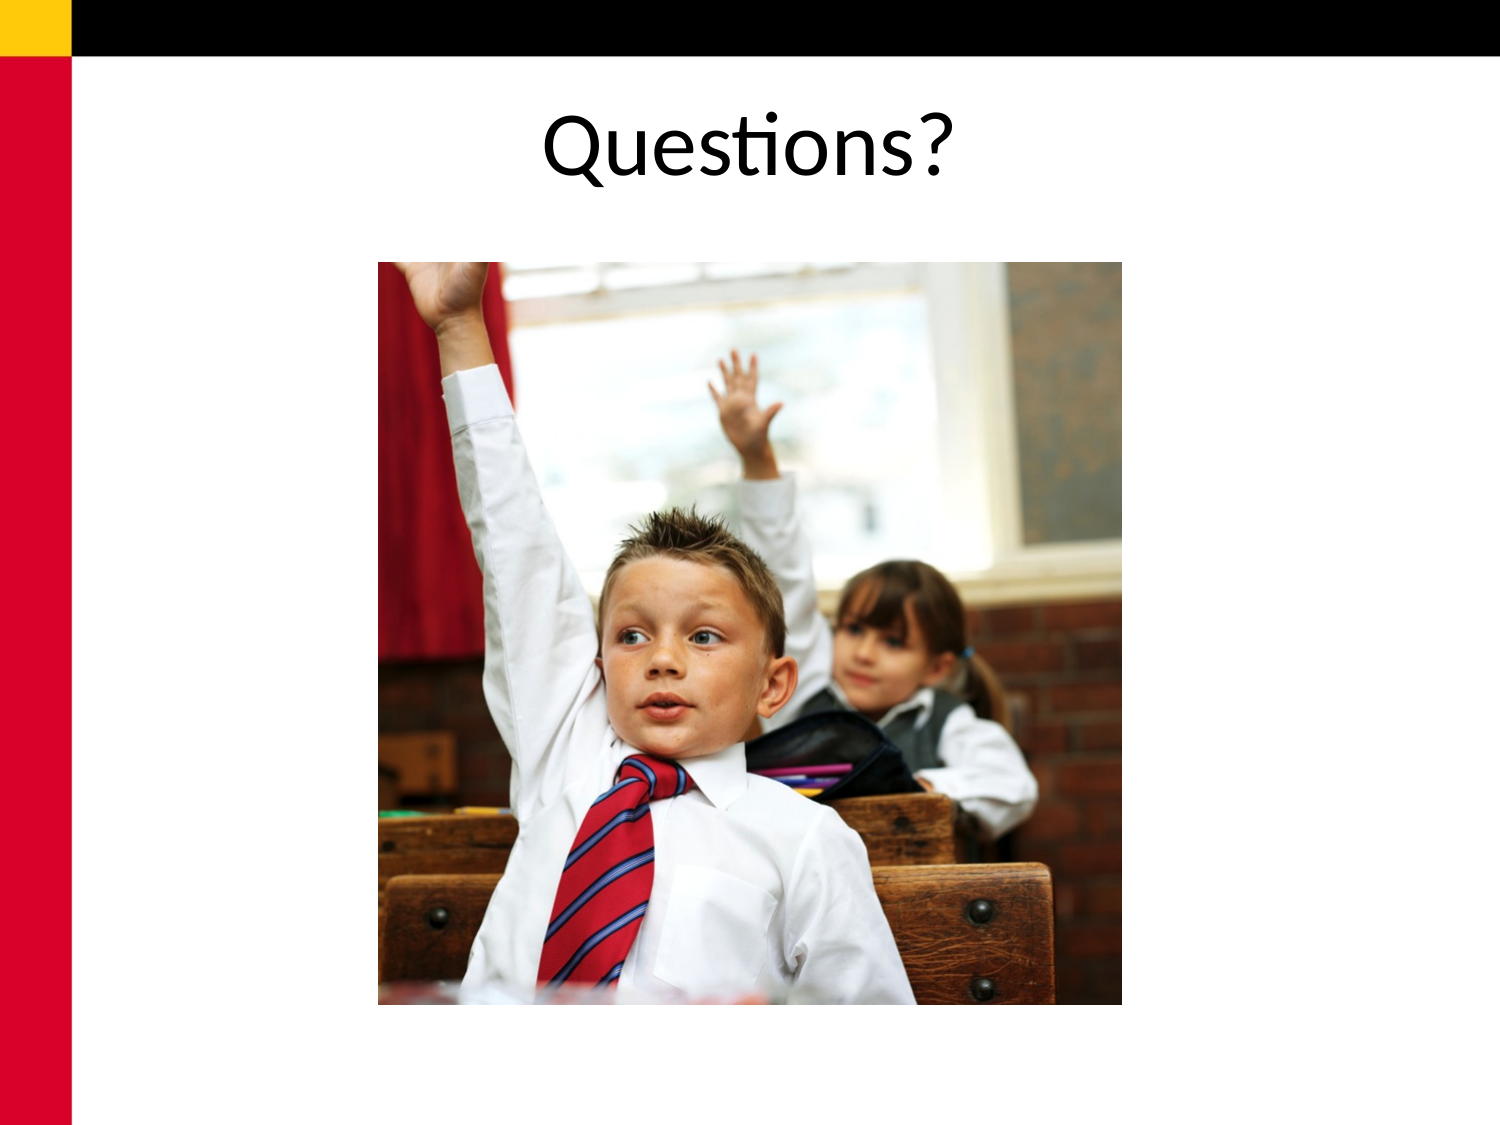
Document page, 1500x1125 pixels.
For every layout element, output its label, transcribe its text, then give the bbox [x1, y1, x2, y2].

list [74, 262, 1426, 1006]
picture [0, 0, 1500, 1125]
title Questions? [75, 45, 1425, 233]
